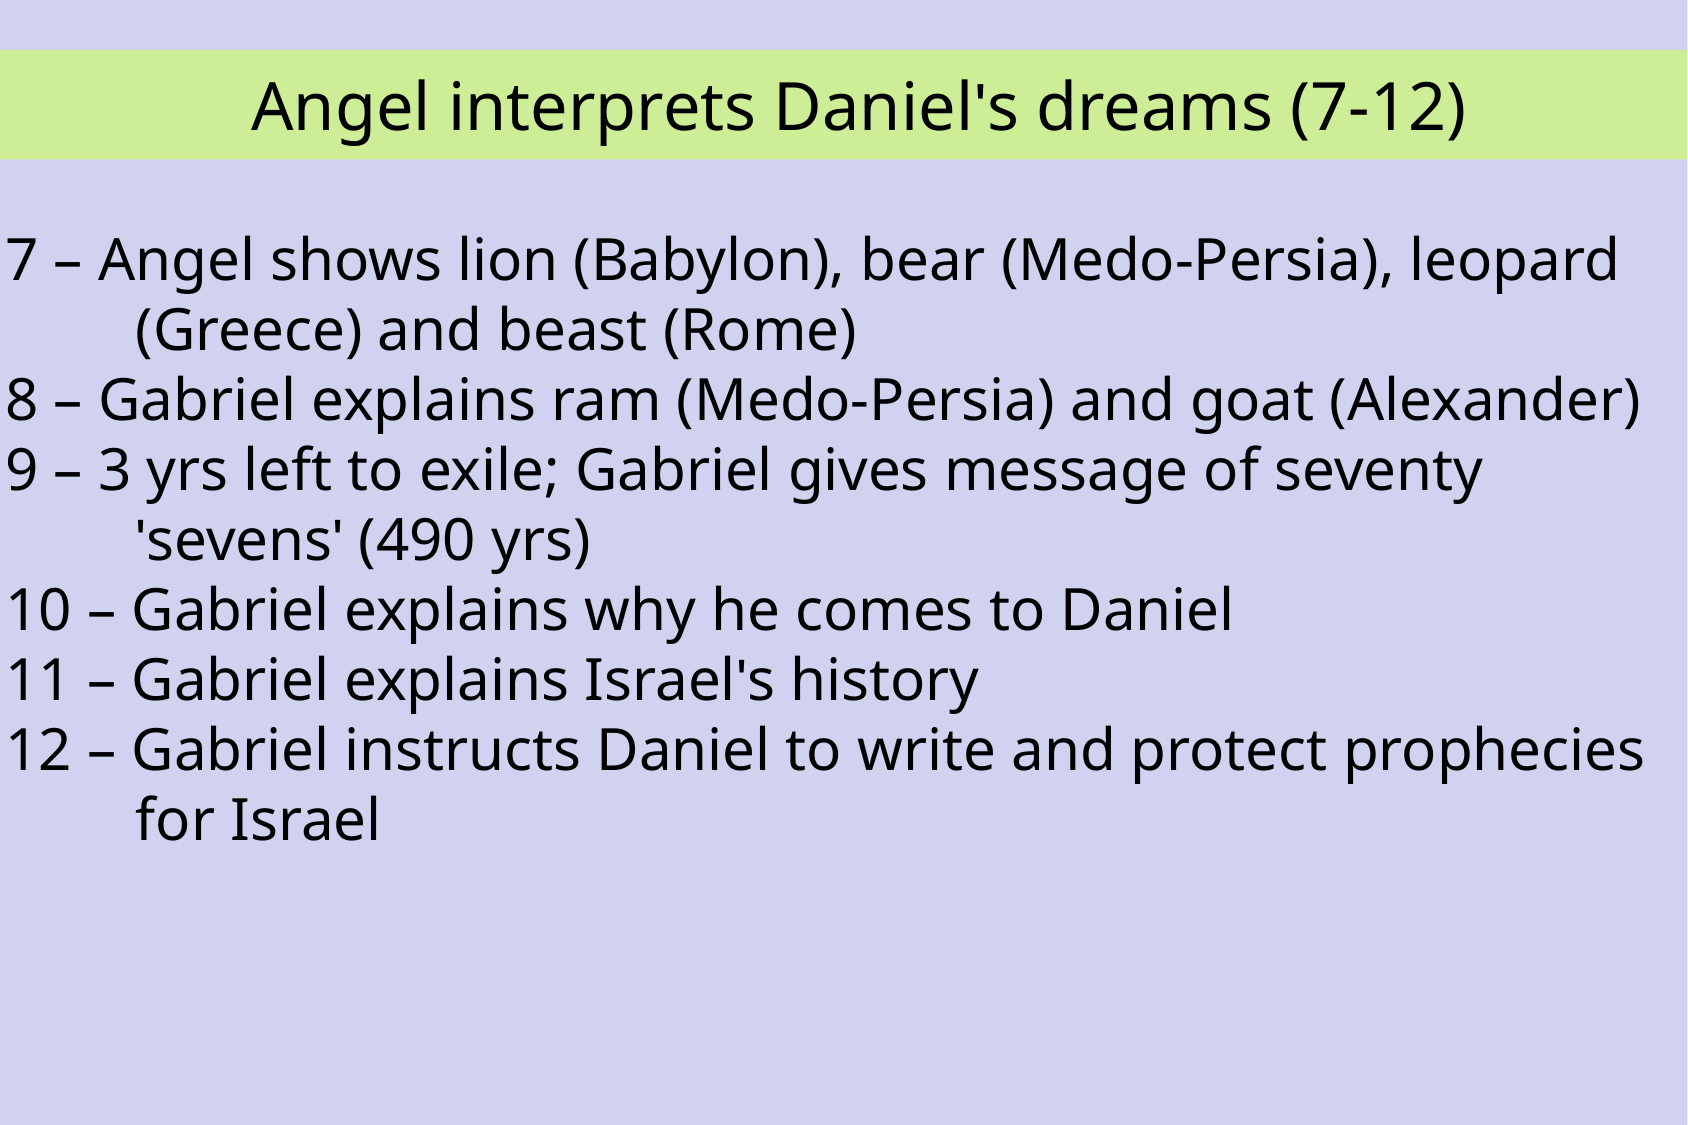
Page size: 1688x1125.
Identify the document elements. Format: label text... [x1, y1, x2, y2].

text_box Angel interprets Daniel's dreams (7-12) [236, 56, 1482, 151]
text_box 7 – Angel shows lion (Babylon), bear (Medo-Persia), leopard (Greece) and beast (Rome) 8 – Gabriel explains ram (Medo-Persia) and goat (Alexander) 9 – 3 yrs left to exile; Gabriel gives message of seventy 'sevens' (490 yrs) 10 – Gabriel explains why he comes to Daniel 11 – Gabriel explains Israel's history 12 – Gabriel instructs Daniel to write and protect prophecies for Israel [0, 215, 1688, 860]
text_box [0, 49, 1688, 160]
